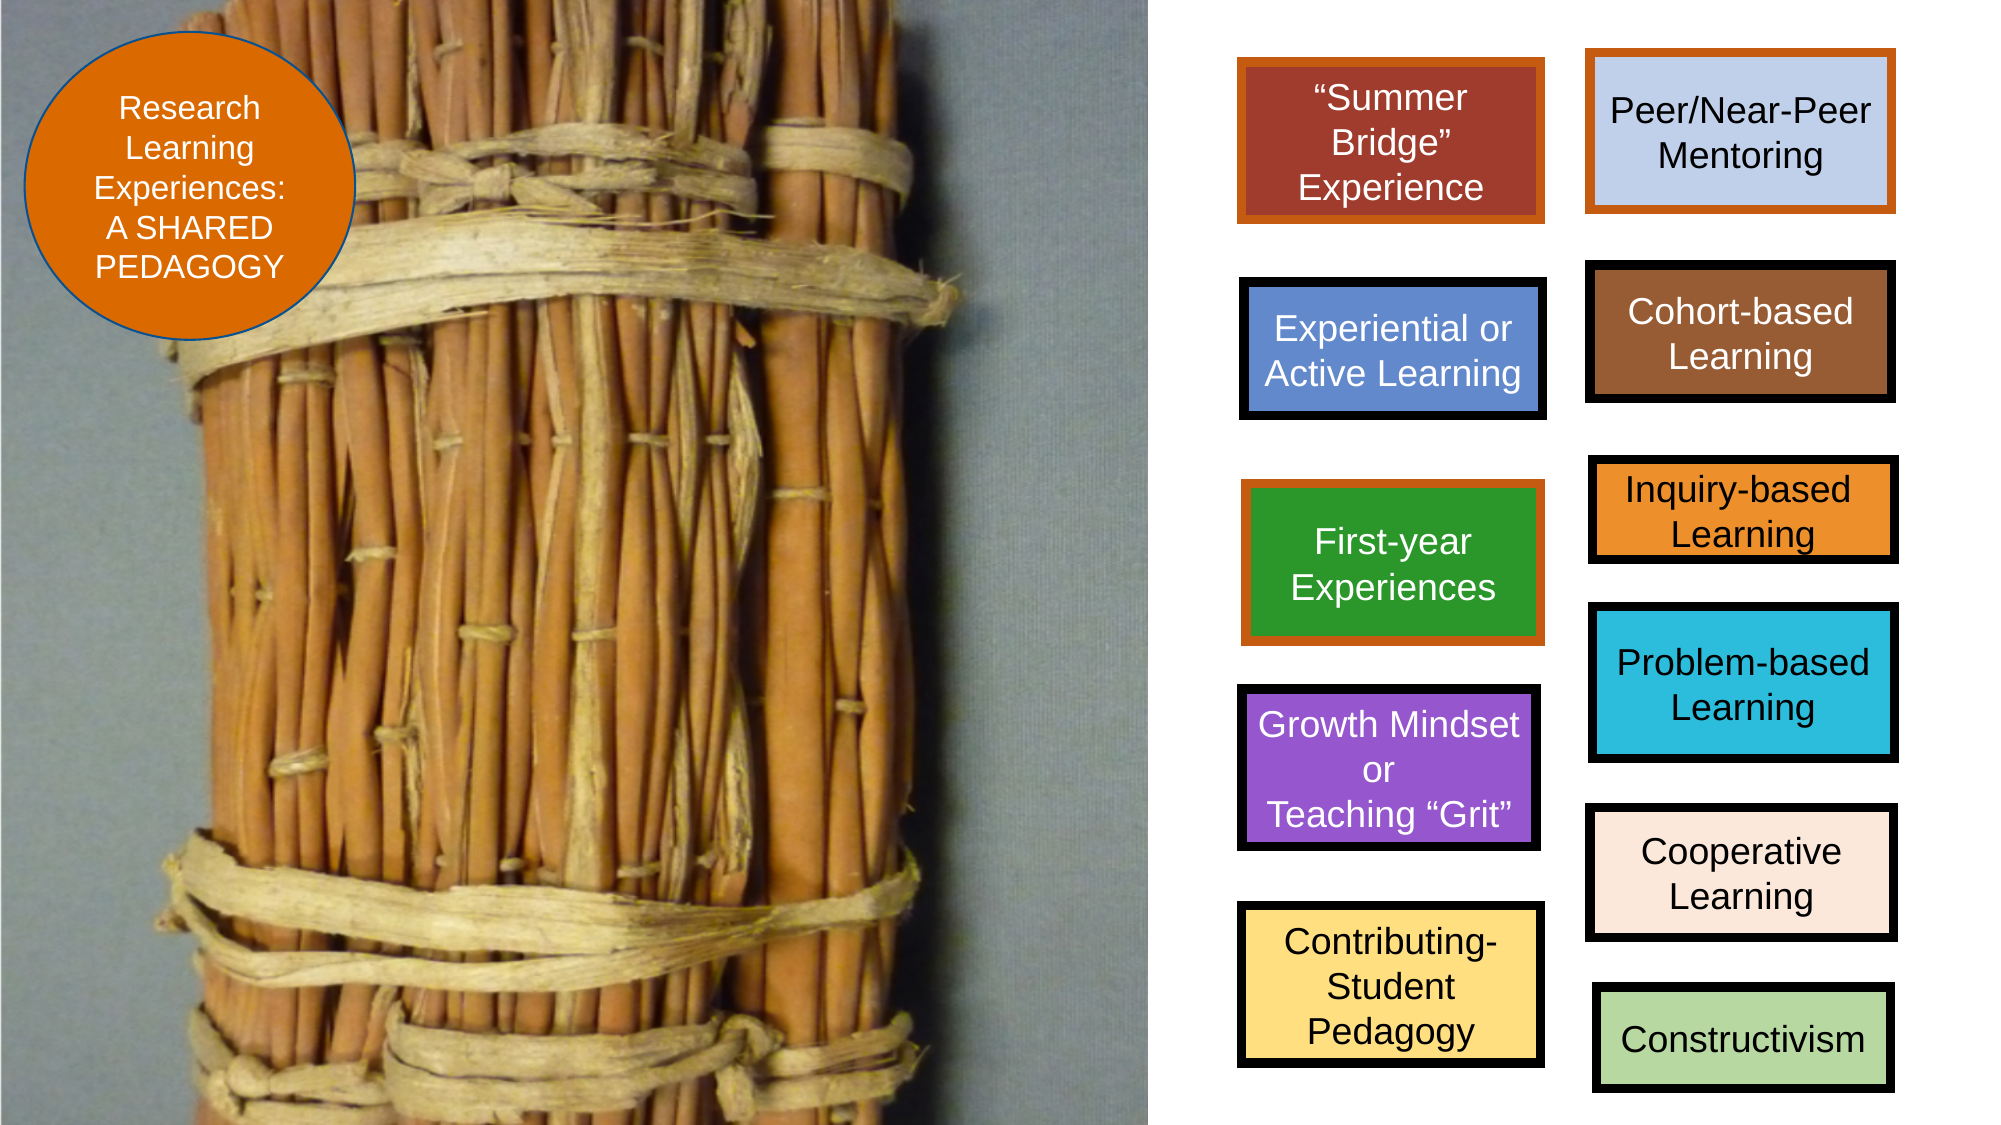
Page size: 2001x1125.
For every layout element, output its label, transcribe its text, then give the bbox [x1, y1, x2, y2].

text_box Experiential or Active Learning [1344, 281, 1543, 417]
text_box Peer/Near-Peer Mentoring [1589, 51, 1893, 211]
text_box Cohort-based Learning [1589, 264, 1893, 400]
text_box Problem-based Learning [1591, 606, 1895, 760]
text_box Contributing-Student Pedagogy [1344, 905, 1541, 1064]
text_box First-year Experiences [1344, 483, 1541, 642]
text_box Constructivism [1595, 986, 1891, 1089]
text_box “Summer Bridge” Experience [1344, 61, 1541, 220]
text_box Inquiry-based Learning [1591, 459, 1895, 560]
picture [0, 0, 1344, 1125]
text_box Growth Mindset or Teaching “Grit” [1344, 688, 1537, 848]
text_box Cooperative Learning [1589, 806, 1894, 939]
